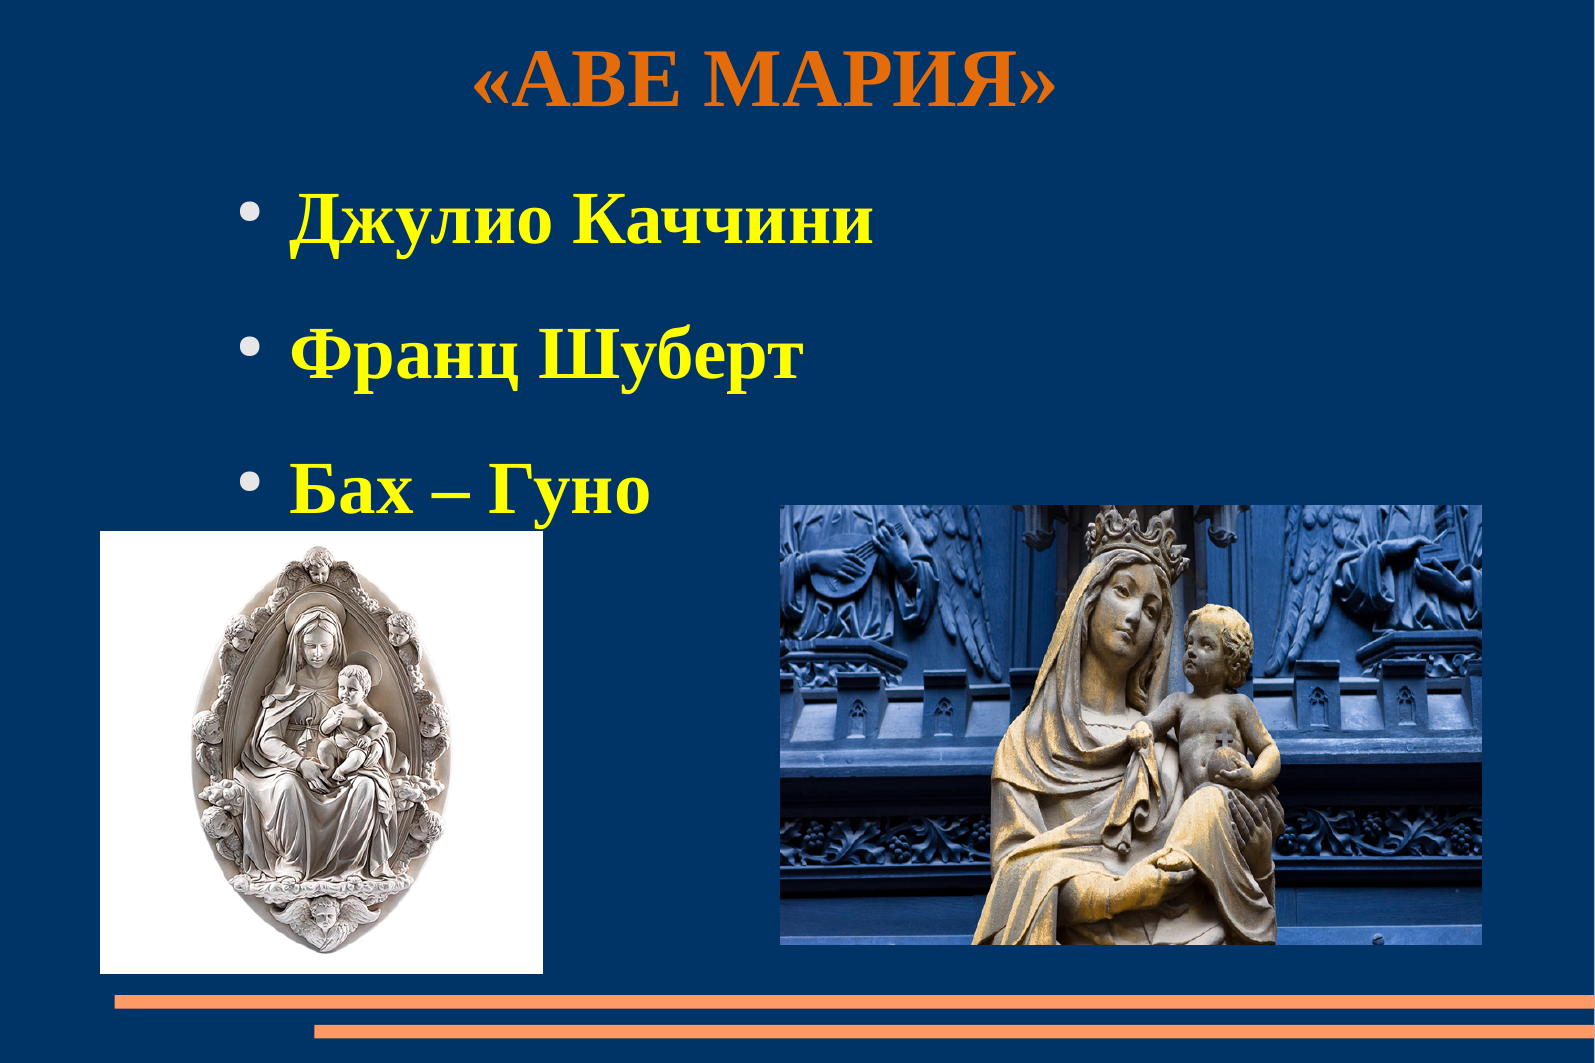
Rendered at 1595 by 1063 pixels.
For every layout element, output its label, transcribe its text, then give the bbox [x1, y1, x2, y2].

picture [779, 505, 1483, 946]
picture [100, 531, 543, 975]
list [117, 276, 1505, 878]
list «АВЕ МАРИЯ» Джулио Каччини Франц Шуберт Бах – Гуно [218, 23, 1294, 449]
